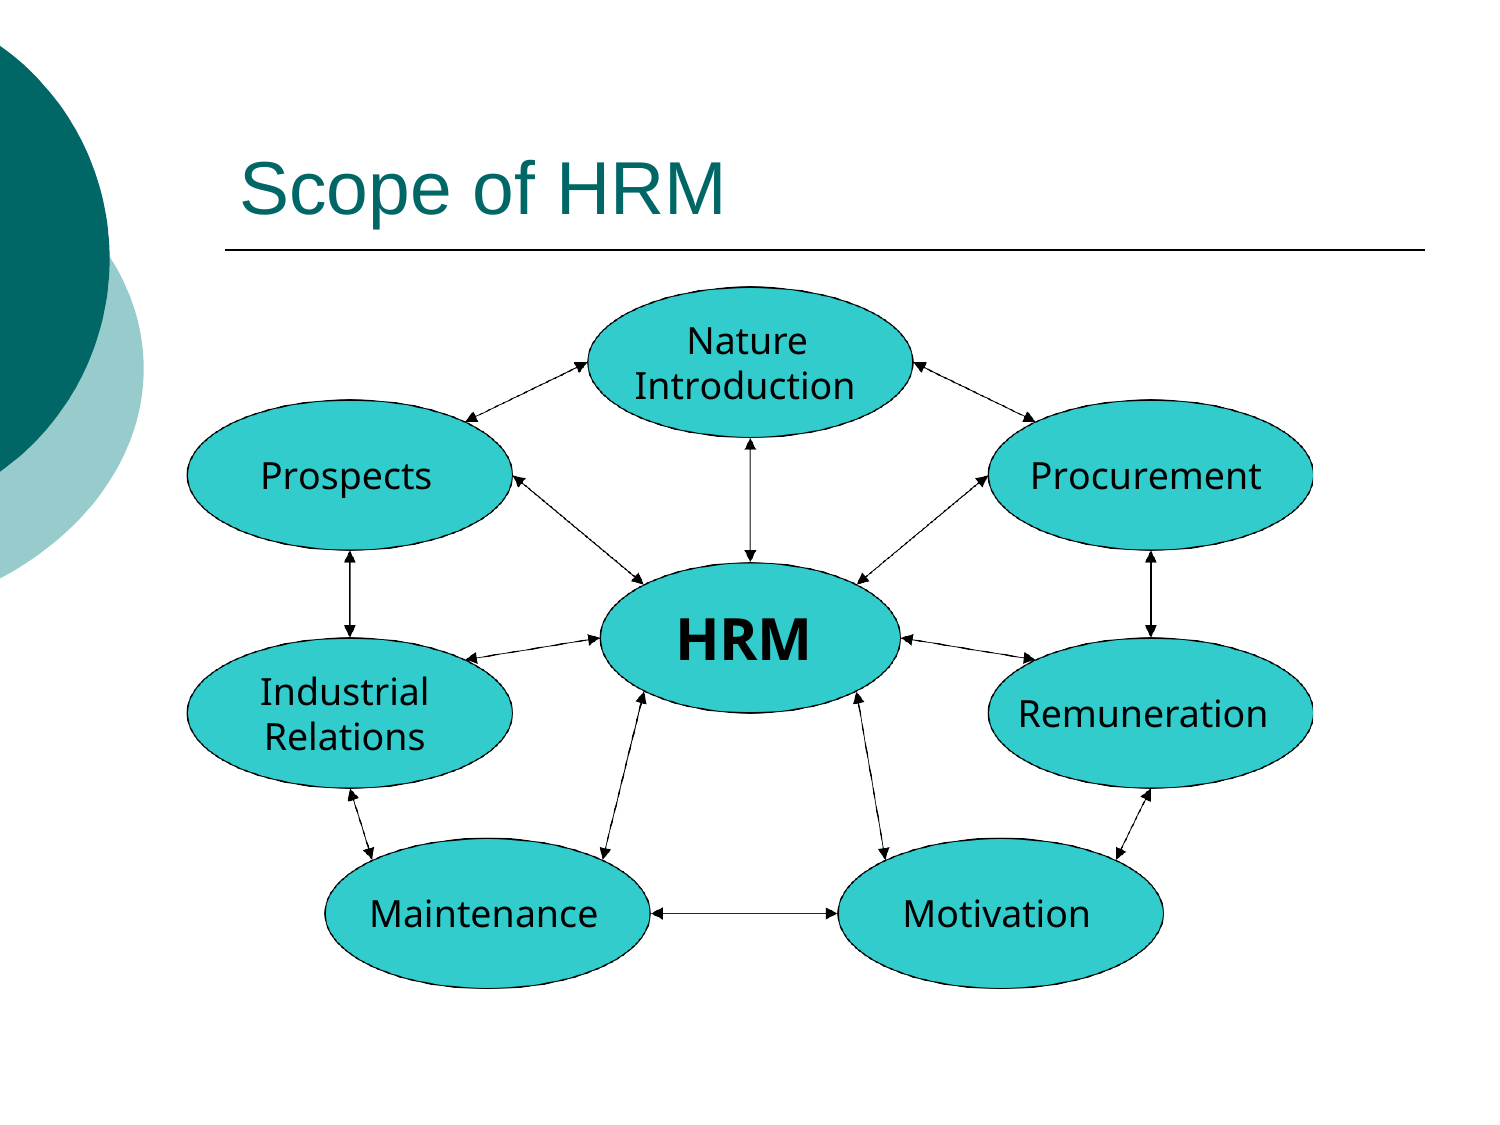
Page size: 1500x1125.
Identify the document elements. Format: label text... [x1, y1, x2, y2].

text_box Nature Introduction [632, 315, 868, 408]
text_box Motivation [900, 887, 1100, 935]
text_box Remuneration [1015, 687, 1285, 735]
text_box HRM [673, 600, 827, 673]
text_box Procurement [1027, 450, 1273, 498]
text_box [186, 286, 1314, 989]
text_box Prospects [257, 450, 443, 498]
text_box Industrial Relations [258, 665, 442, 758]
text_box Maintenance [367, 887, 608, 935]
title Scope of HRM [237, 137, 730, 286]
